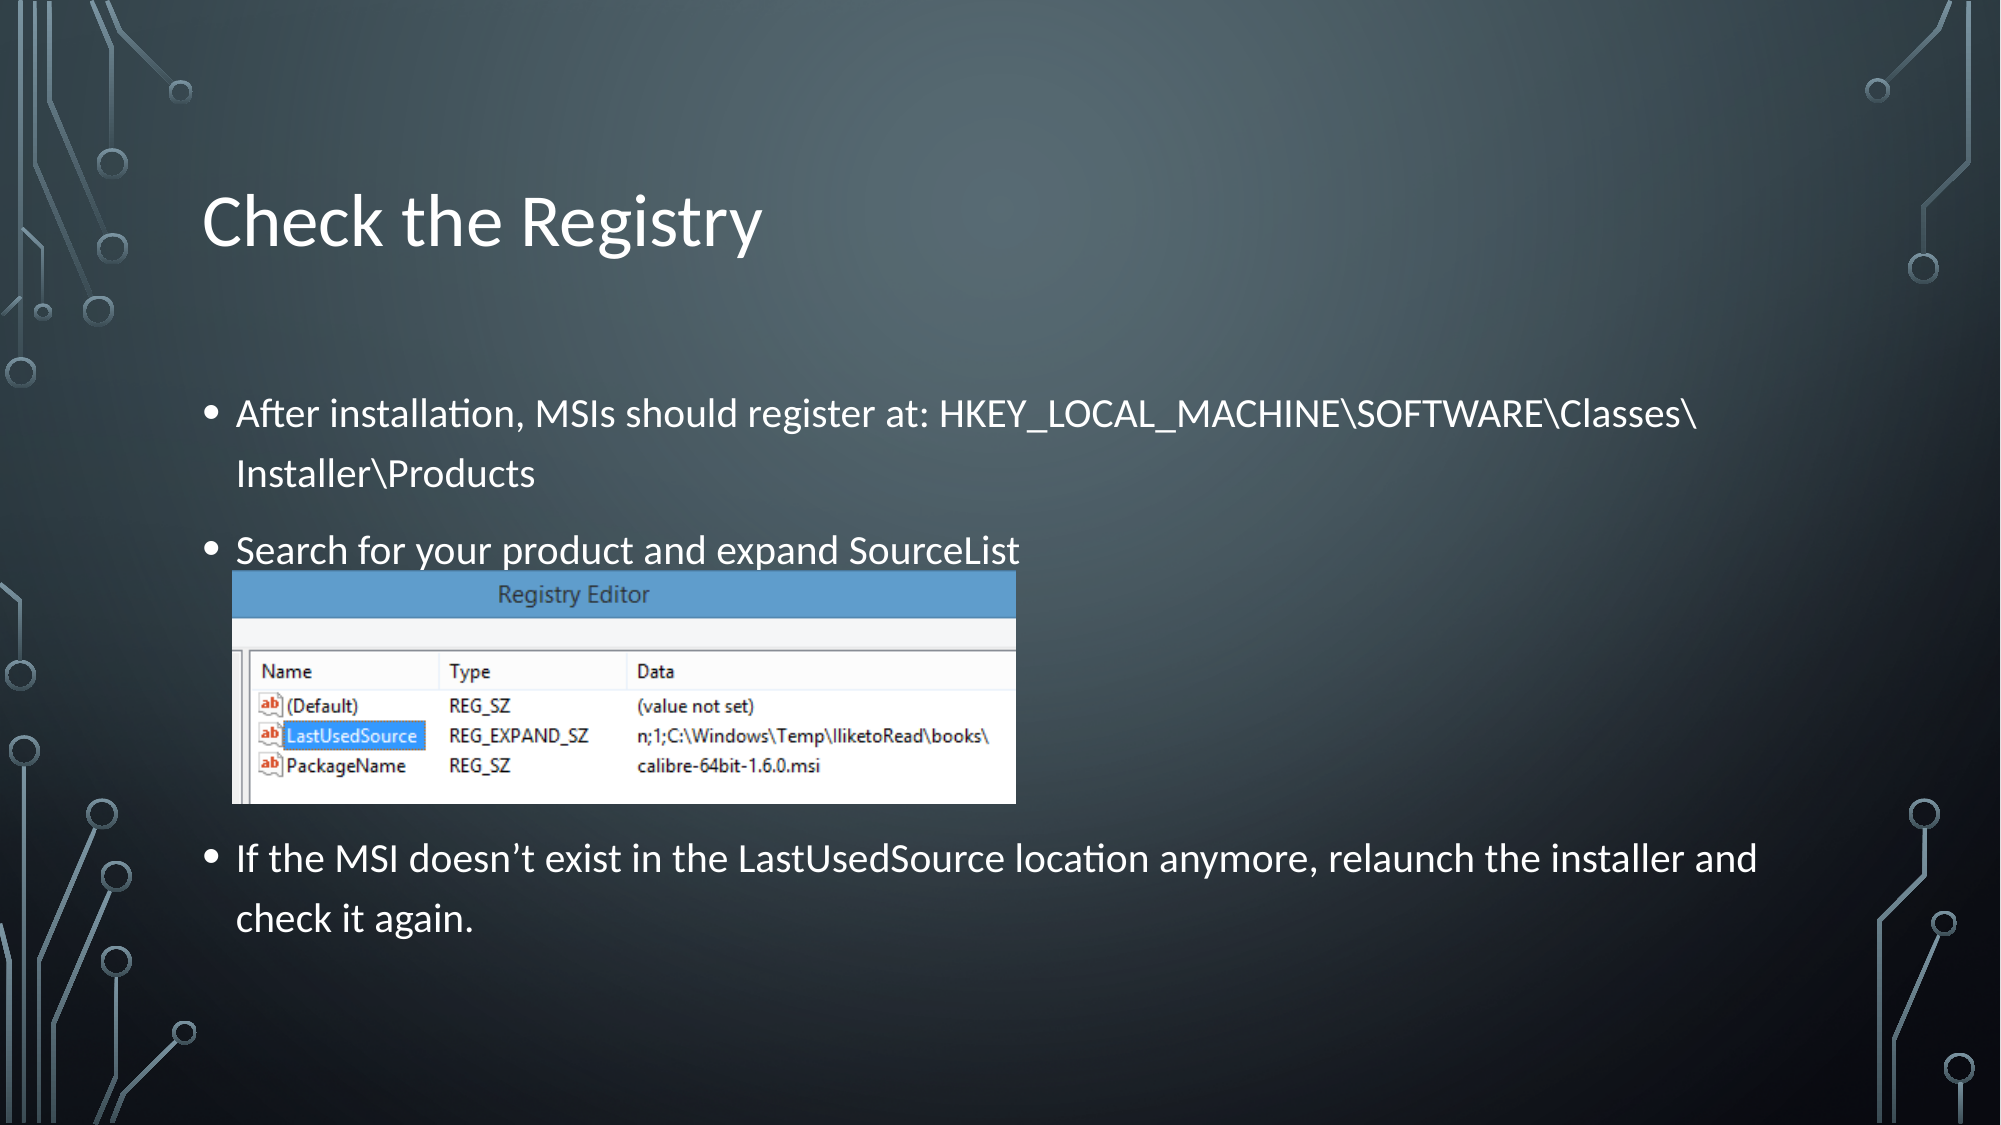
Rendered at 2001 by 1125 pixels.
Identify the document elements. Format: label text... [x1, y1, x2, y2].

list After installation, MSIs should register at: HKEY_LOCAL_MACHINE\SOFTWARE\Classes\Installer\Products Search for your product and expand SourceList If the MSI doesn’t exist in the LastUsedSource location anymore, relaunch the installer and check it again. [187, 369, 1813, 950]
title Check the Registry [187, 101, 1813, 344]
picture [232, 570, 1016, 804]
